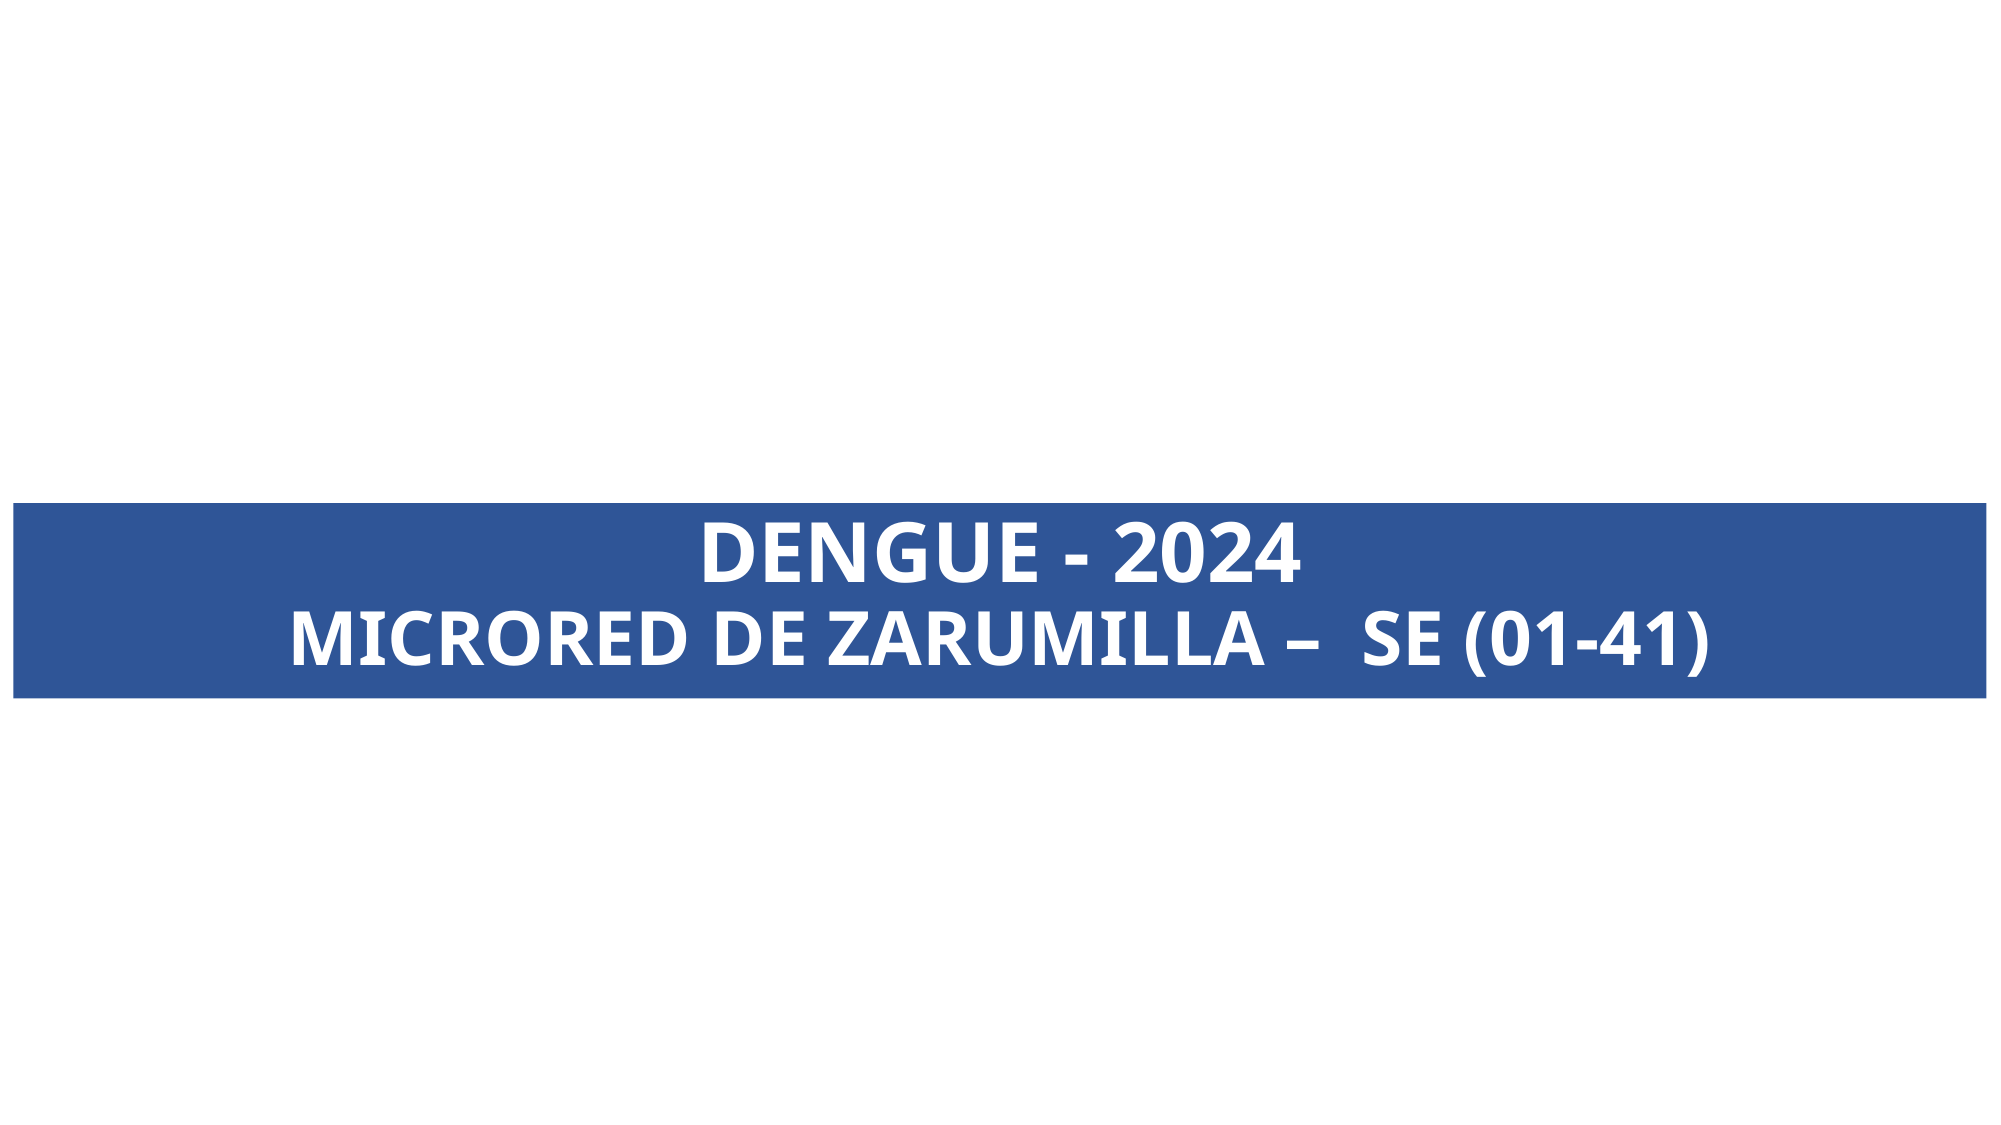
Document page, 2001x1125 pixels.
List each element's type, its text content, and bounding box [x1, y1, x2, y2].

text_box DENGUE - 2024 MICRORED DE ZARUMILLA – SE (01-41) [13, 503, 1987, 699]
